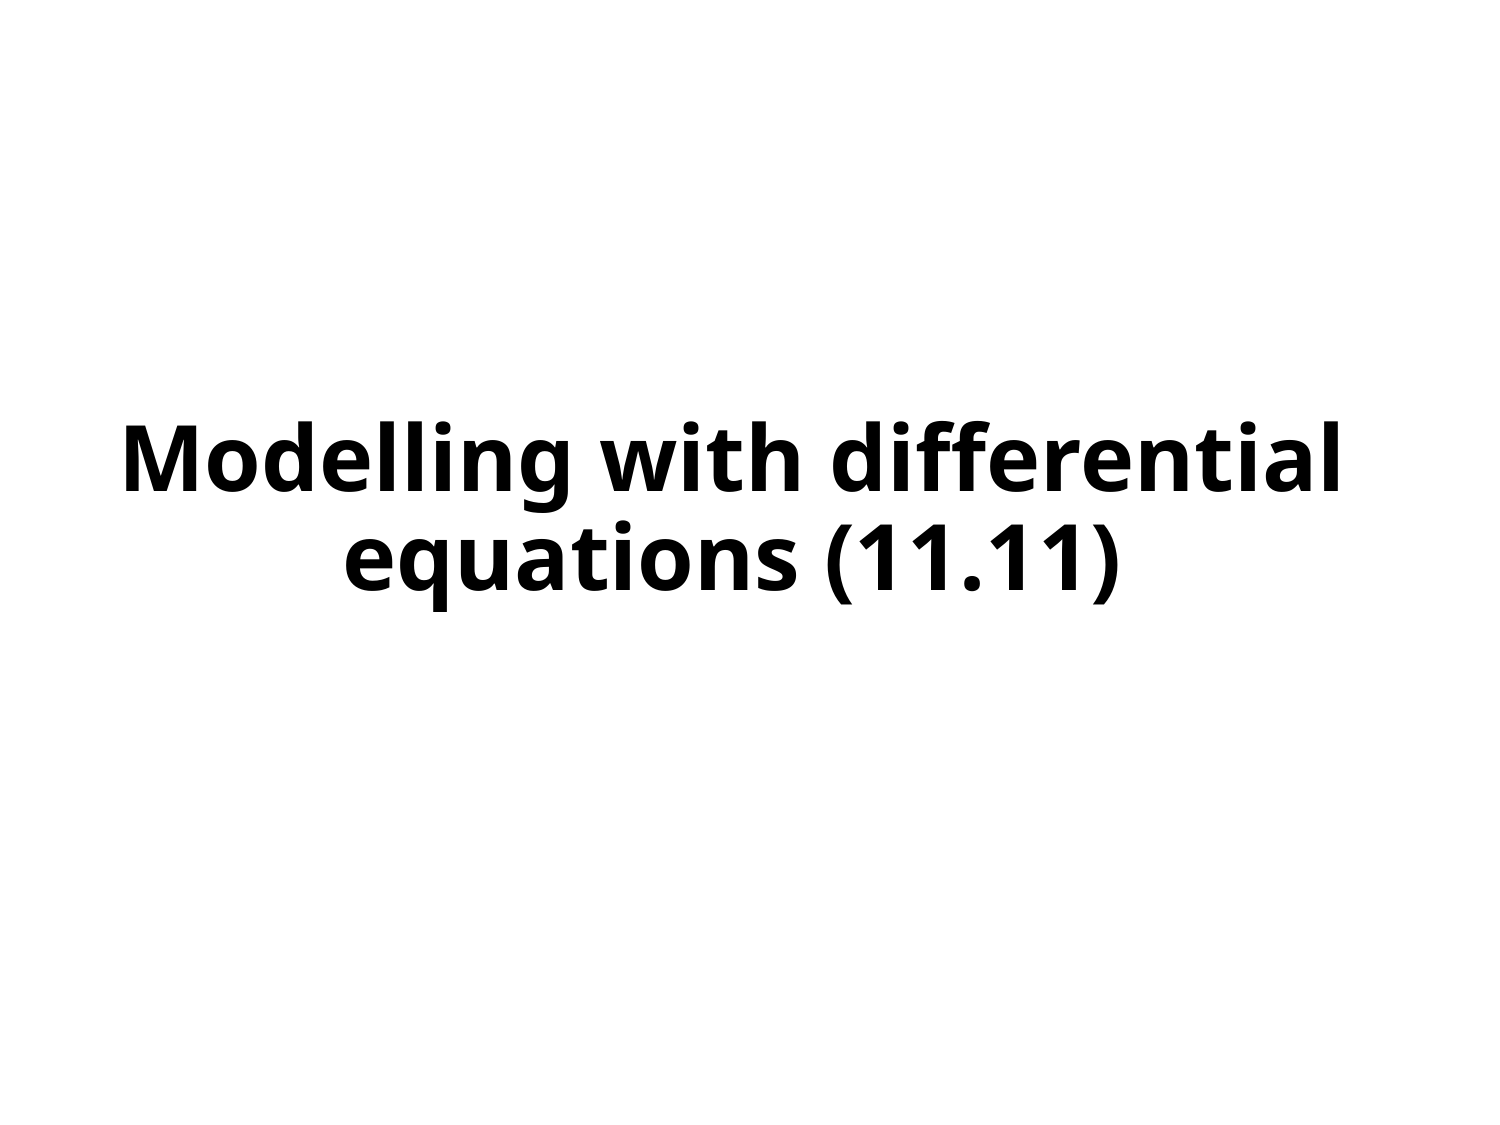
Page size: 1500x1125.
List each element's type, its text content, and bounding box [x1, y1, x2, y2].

title Modelling with differential equations (11.11) [33, 402, 1431, 621]
